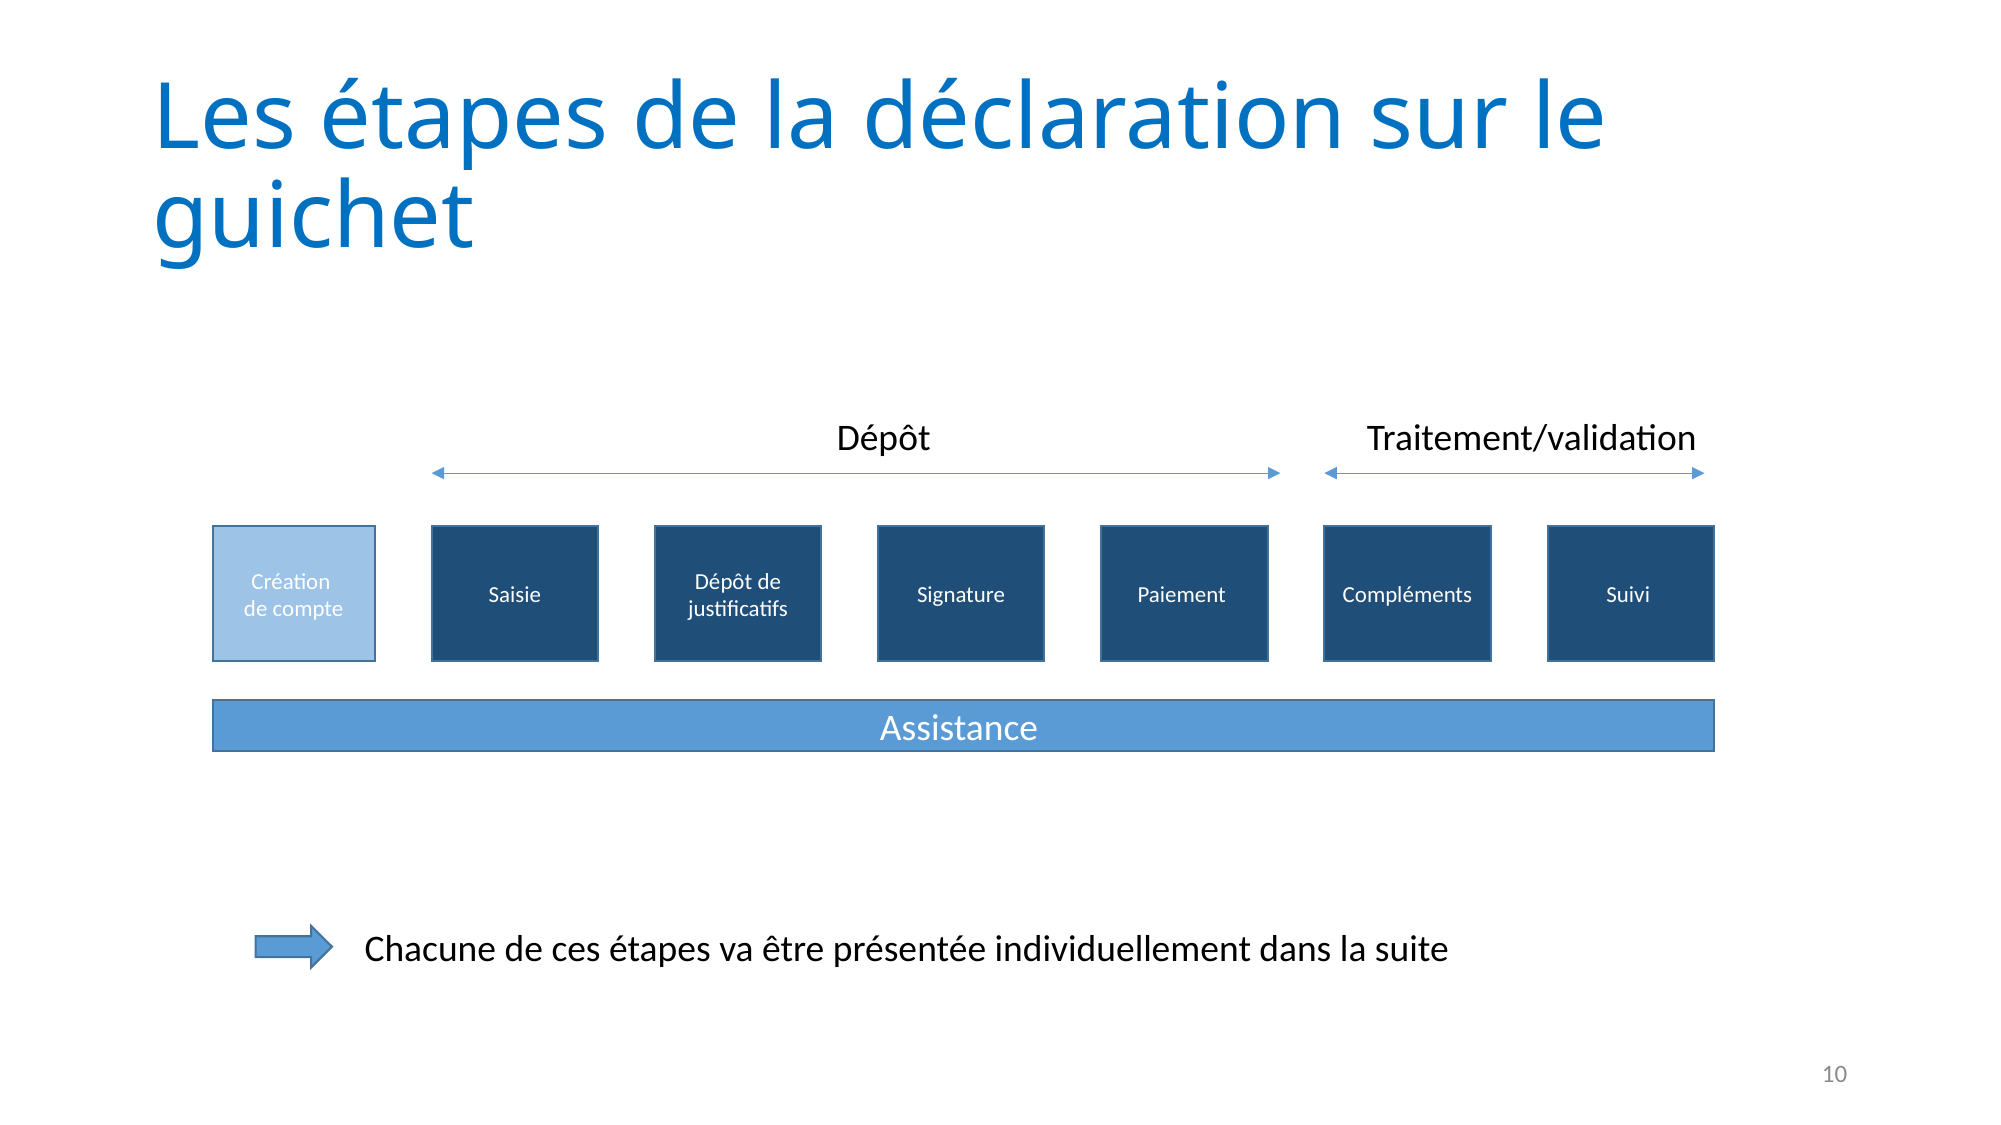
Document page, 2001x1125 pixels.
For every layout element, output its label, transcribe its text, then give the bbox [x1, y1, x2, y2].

text_box Saisie [431, 525, 599, 662]
text_box Traitement/validation [1352, 405, 1712, 466]
text_box Dépôt [822, 405, 946, 466]
text_box Suivi [1547, 525, 1715, 662]
text_box Dépôt de justificatifs [654, 525, 822, 662]
slide_number 10 [1412, 1042, 1863, 1103]
text_box [254, 923, 334, 970]
text_box Paiement [1100, 525, 1269, 662]
text_box Signature [877, 525, 1045, 662]
title Les étapes de la déclaration sur le guichet [137, 59, 1863, 278]
text_box Chacune de ces étapes va être présentée individuellement dans la suite [349, 916, 1483, 977]
text_box Compléments [1323, 525, 1492, 662]
text_box Création de compte [212, 525, 376, 662]
text_box Assistance [212, 699, 1715, 752]
